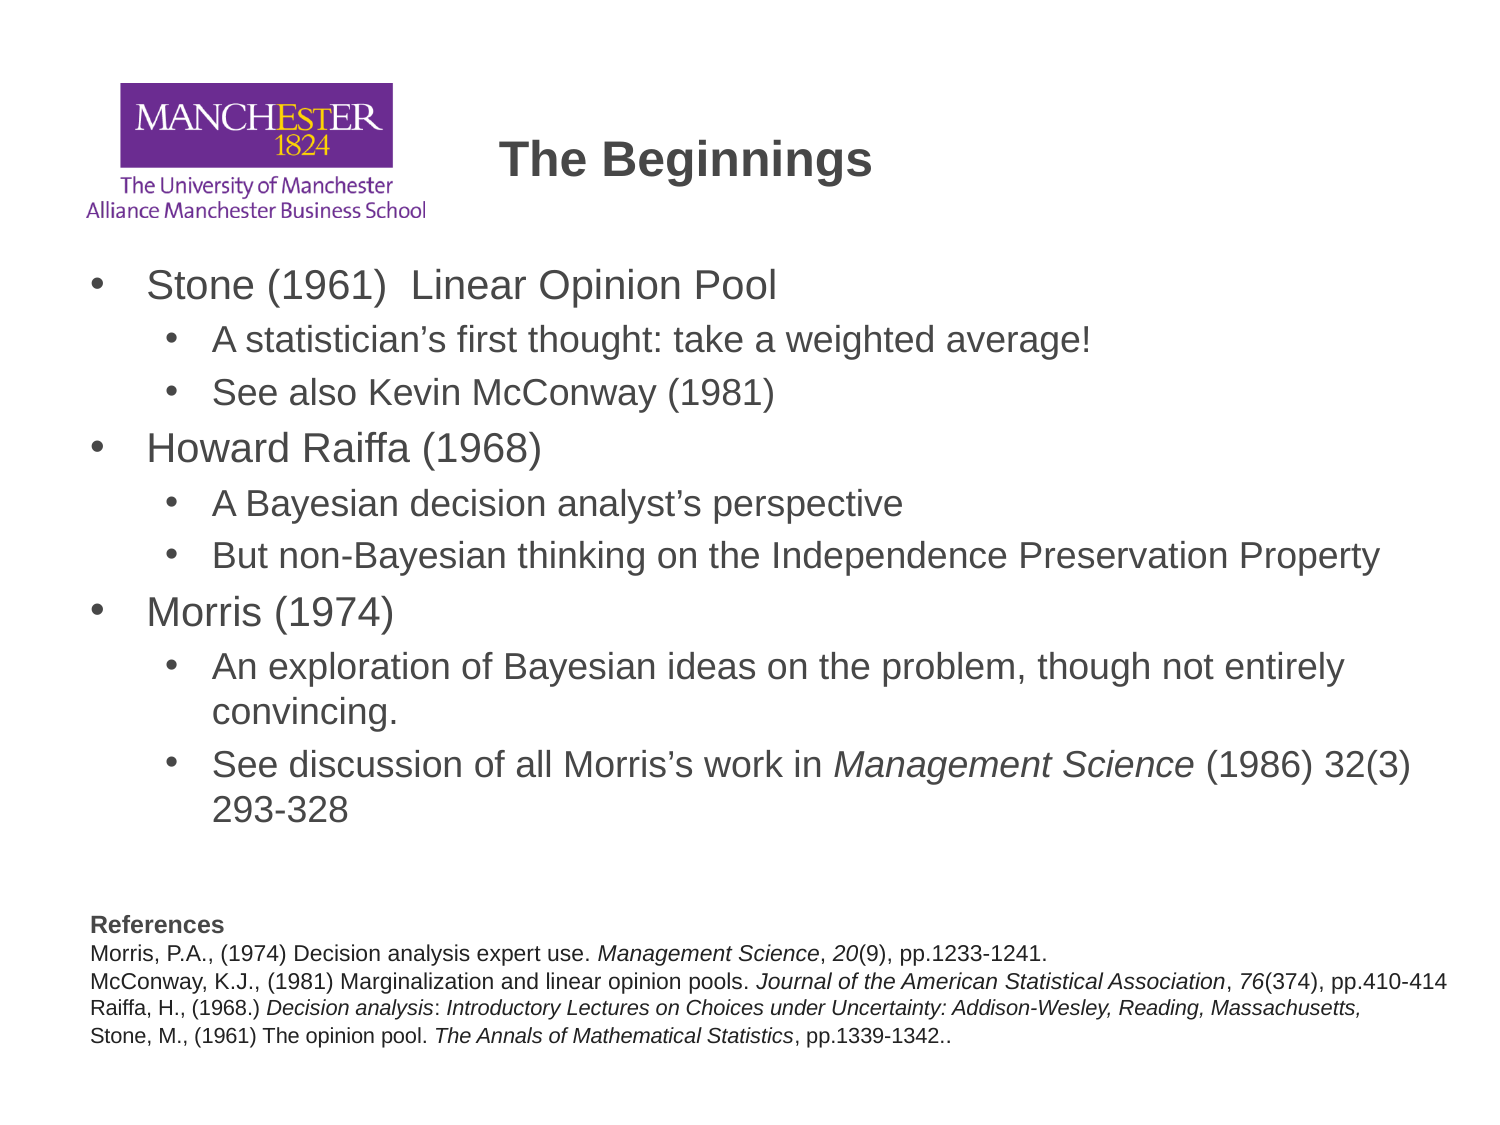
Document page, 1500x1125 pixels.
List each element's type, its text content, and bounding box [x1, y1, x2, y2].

list Stone (1961) Linear Opinion Pool A statistician’s first thought: take a weighted average! See also Kevin McConway (1981) Howard Raiffa (1968) A Bayesian decision analyst’s perspective But non-Bayesian thinking on the Independence Preservation Property Morris (1974) An exploration of Bayesian ideas on the problem, though not entirely convincing. See discussion of all Morris’s work in Management Science (1986) 32(3) 293-328 References Morris, P.A., (1974) Decision analysis expert use. Management Science, 20(9), pp.1233-1241. McConway, K.J., (1981) Marginalization and linear opinion pools. Journal of the American Statistical Association, 76(374), pp.410-414 Raiffa, H., (1968.) Decision analysis: Introductory Lectures on Choices under Uncertainty: Addison-Wesley, Reading, Massachusetts, Stone, M., (1961) The opinion pool. The Annals of Mathematical Statistics, pp.1339-1342.. [75, 250, 1471, 1083]
title The Beginnings [483, 62, 1425, 250]
picture [86, 83, 425, 218]
